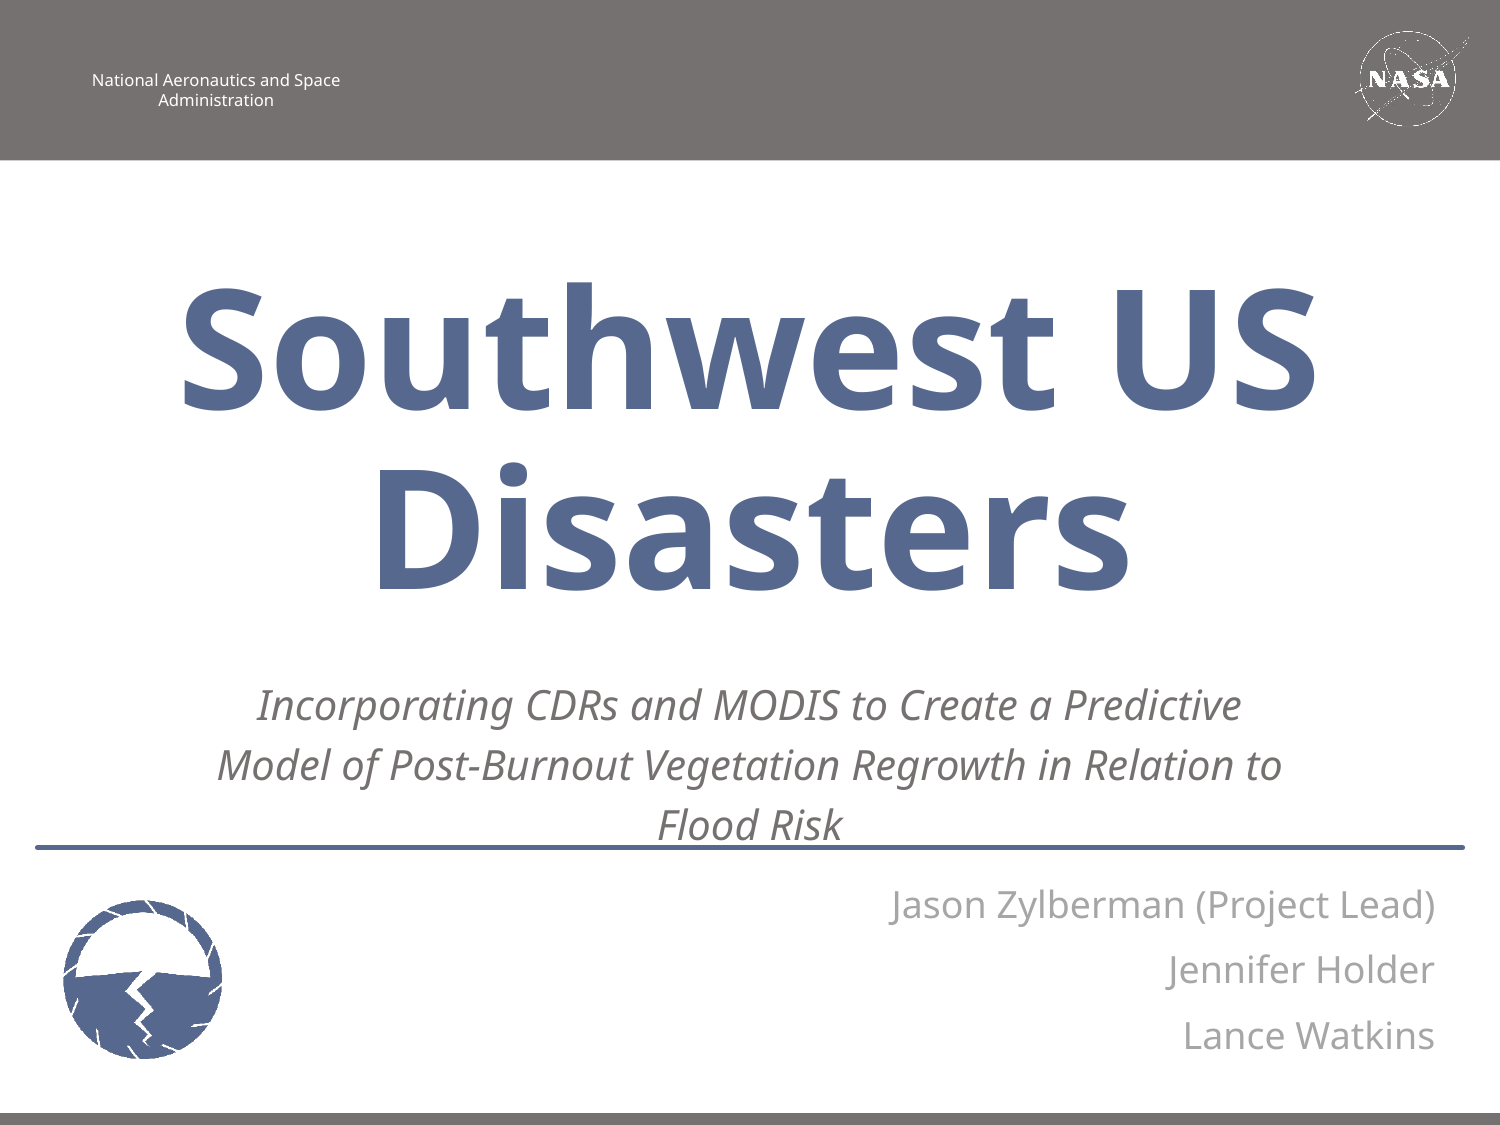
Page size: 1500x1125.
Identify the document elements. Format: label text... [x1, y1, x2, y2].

picture [59, 896, 226, 1063]
picture [1332, 0, 1487, 170]
list Jason Zylberman (Project Lead) [784, 878, 1451, 940]
list Southwest US Disasters [112, 233, 1388, 633]
list Lance Watkins [928, 1009, 1451, 1071]
list Jennifer Holder [928, 943, 1451, 1005]
list Incorporating CDRs and MODIS to Create a Predictive Model of Post-Burnout Vegetation Regrowth in Relation to Flood Risk [187, 661, 1313, 783]
